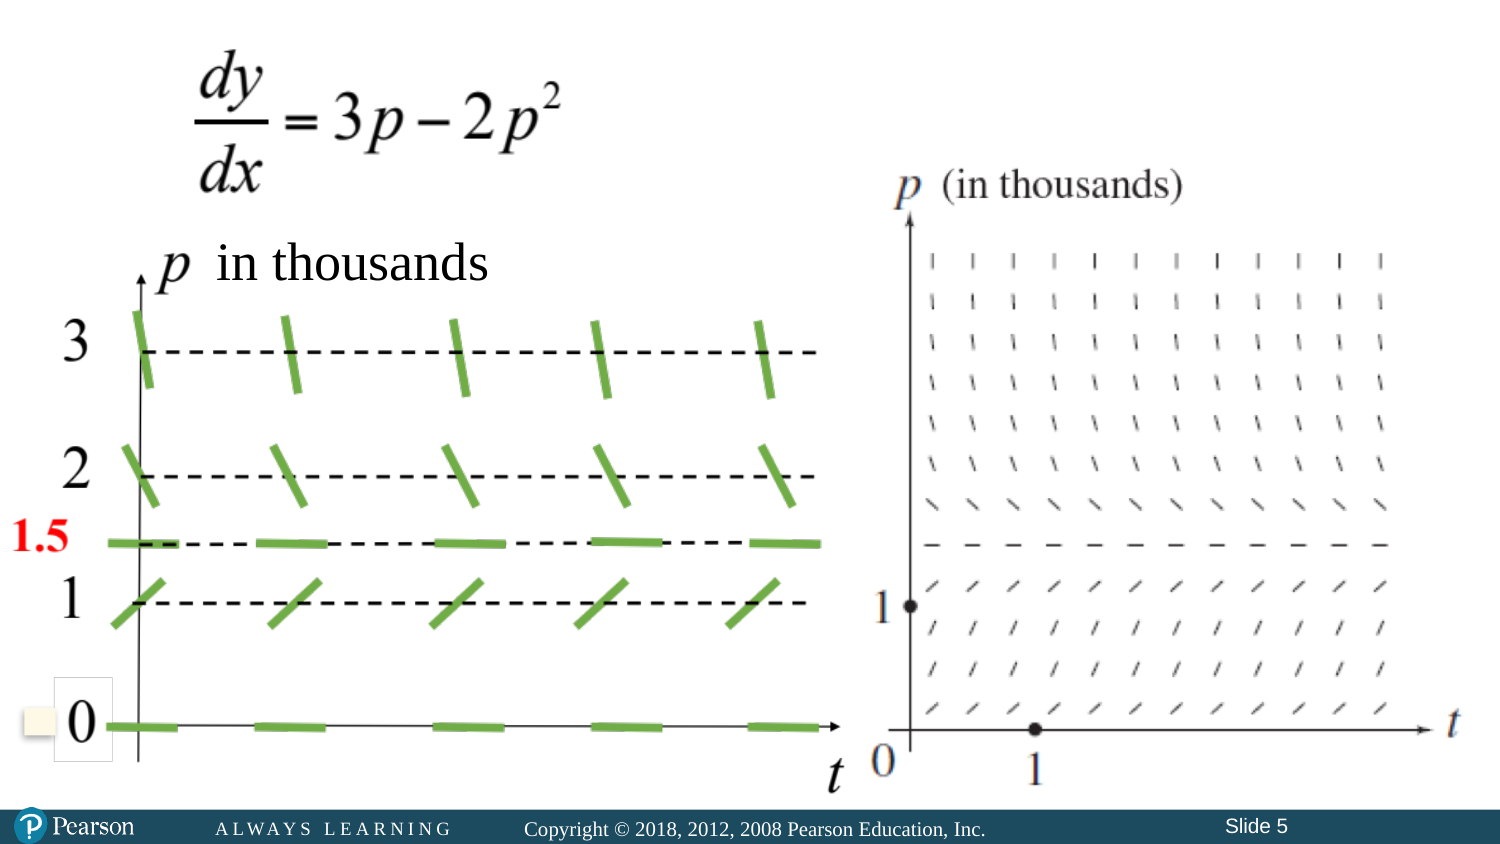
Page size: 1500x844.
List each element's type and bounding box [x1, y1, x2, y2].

text_box [190, 31, 565, 195]
picture [850, 157, 1487, 797]
text_box [0, 204, 1044, 843]
